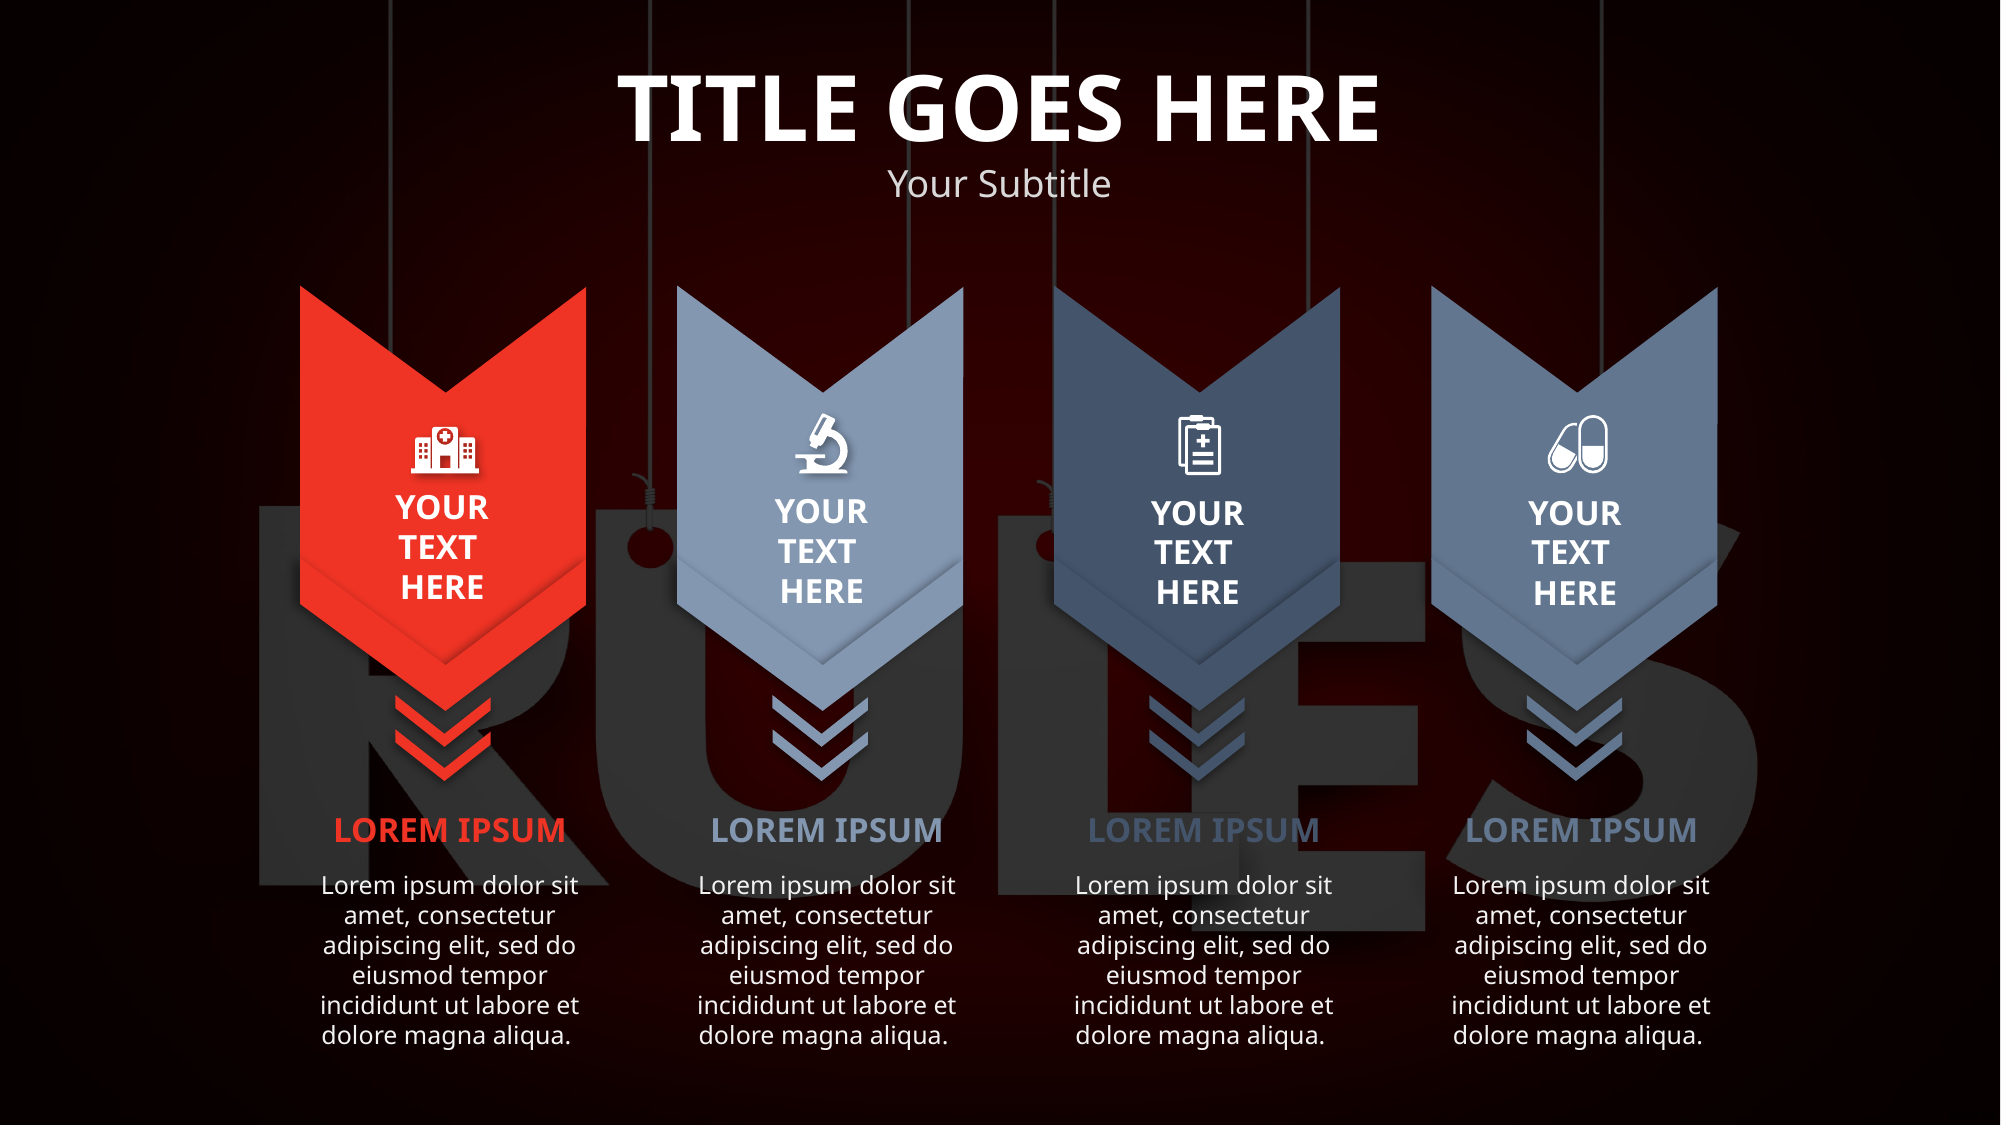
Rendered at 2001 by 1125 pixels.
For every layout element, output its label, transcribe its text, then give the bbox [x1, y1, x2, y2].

text_box [394, 727, 492, 783]
text_box LOREM IPSUM Lorem ipsum dolor sit amet, consectetur adipiscing elit, sed do eiusmod tempor incididunt ut labore et dolore magna aliqua. [1053, 809, 1354, 1049]
text_box [394, 692, 492, 749]
text_box [1148, 692, 1246, 749]
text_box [1545, 415, 1608, 476]
text_box LOREM IPSUM Lorem ipsum dolor sit amet, consectetur adipiscing elit, sed do eiusmod tempor incididunt ut labore et dolore magna aliqua. [299, 809, 600, 1049]
text_box LOREM IPSUM Lorem ipsum dolor sit amet, consectetur adipiscing elit, sed do eiusmod tempor incididunt ut labore et dolore magna aliqua. [1431, 809, 1732, 1049]
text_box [1178, 415, 1222, 476]
text_box [1148, 727, 1246, 783]
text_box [607, 355, 984, 642]
text_box LOREM IPSUM Lorem ipsum dolor sit amet, consectetur adipiscing elit, sed do eiusmod tempor incididunt ut labore et dolore magna aliqua. [677, 809, 978, 1049]
text_box TITLE GOES HERE Your Subtitle [548, 42, 1452, 212]
picture [0, 0, 2001, 1125]
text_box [230, 355, 607, 642]
text_box [1525, 727, 1624, 783]
text_box [771, 727, 869, 783]
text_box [1361, 355, 1788, 642]
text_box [984, 355, 1361, 642]
text_box [771, 692, 869, 749]
text_box [1525, 692, 1624, 749]
